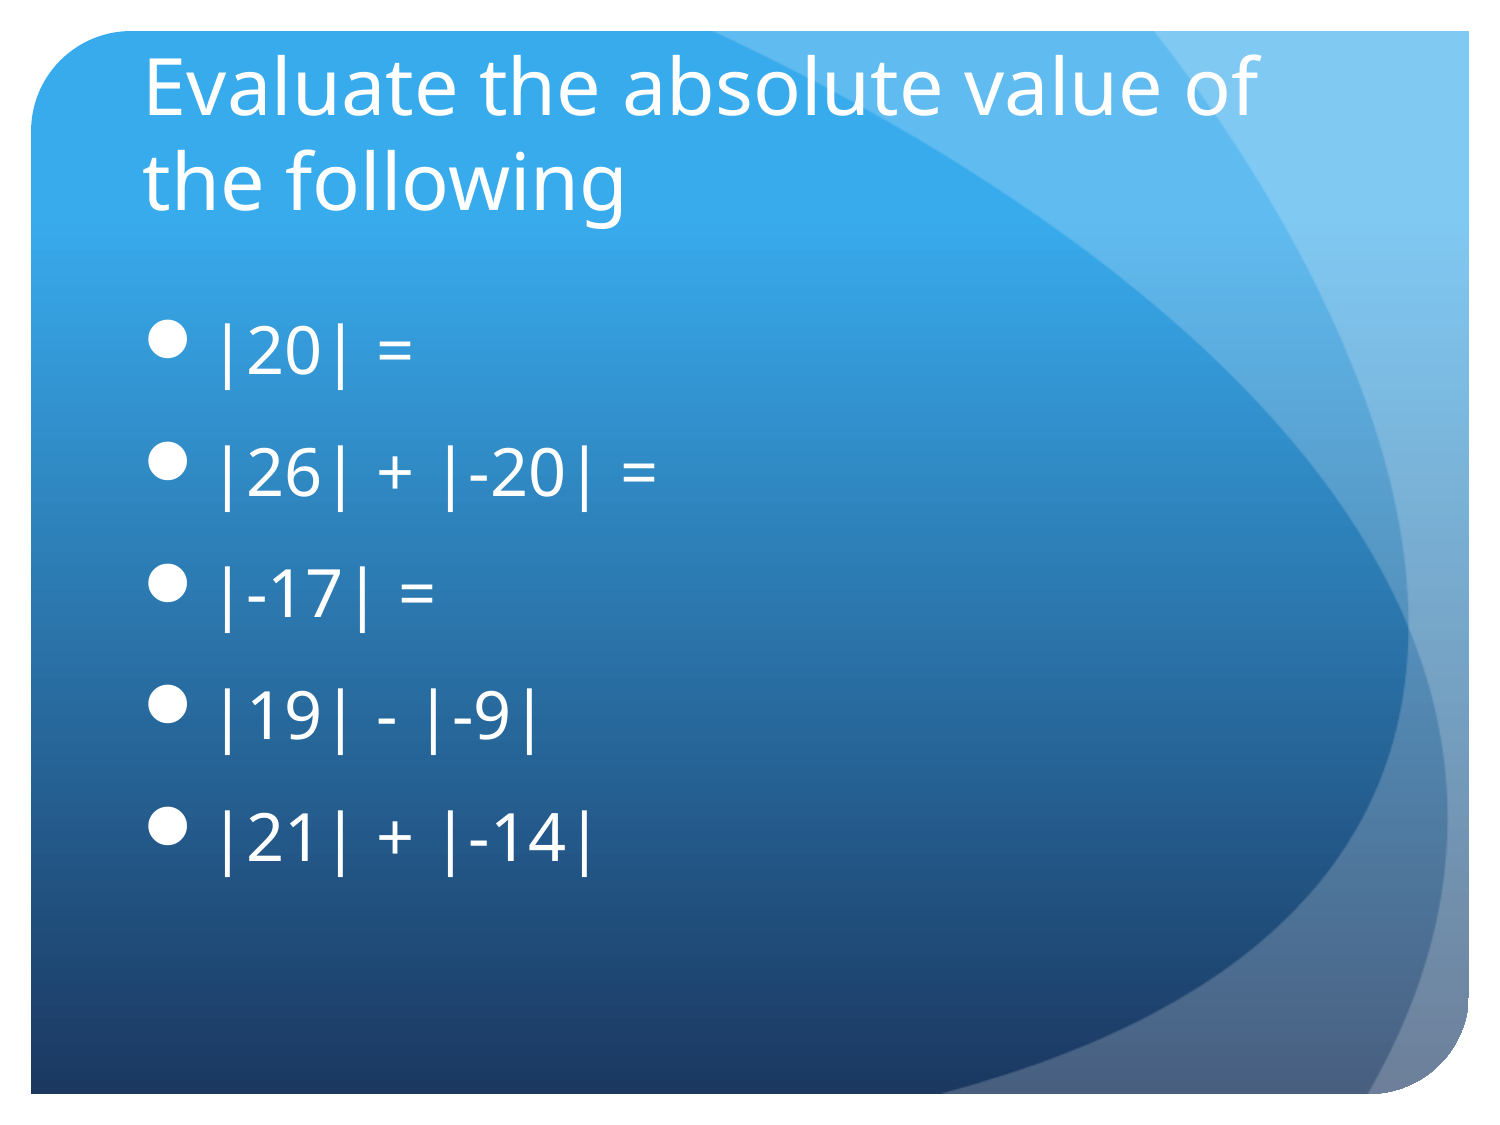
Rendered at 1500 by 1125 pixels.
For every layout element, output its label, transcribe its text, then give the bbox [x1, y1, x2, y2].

title Evaluate the absolute value of the following [127, 62, 1372, 234]
list |20| = |26| + |-20| = |-17| = |19| - |-9| |21| + |-14| [127, 299, 1372, 991]
picture [24, 30, 1473, 1094]
